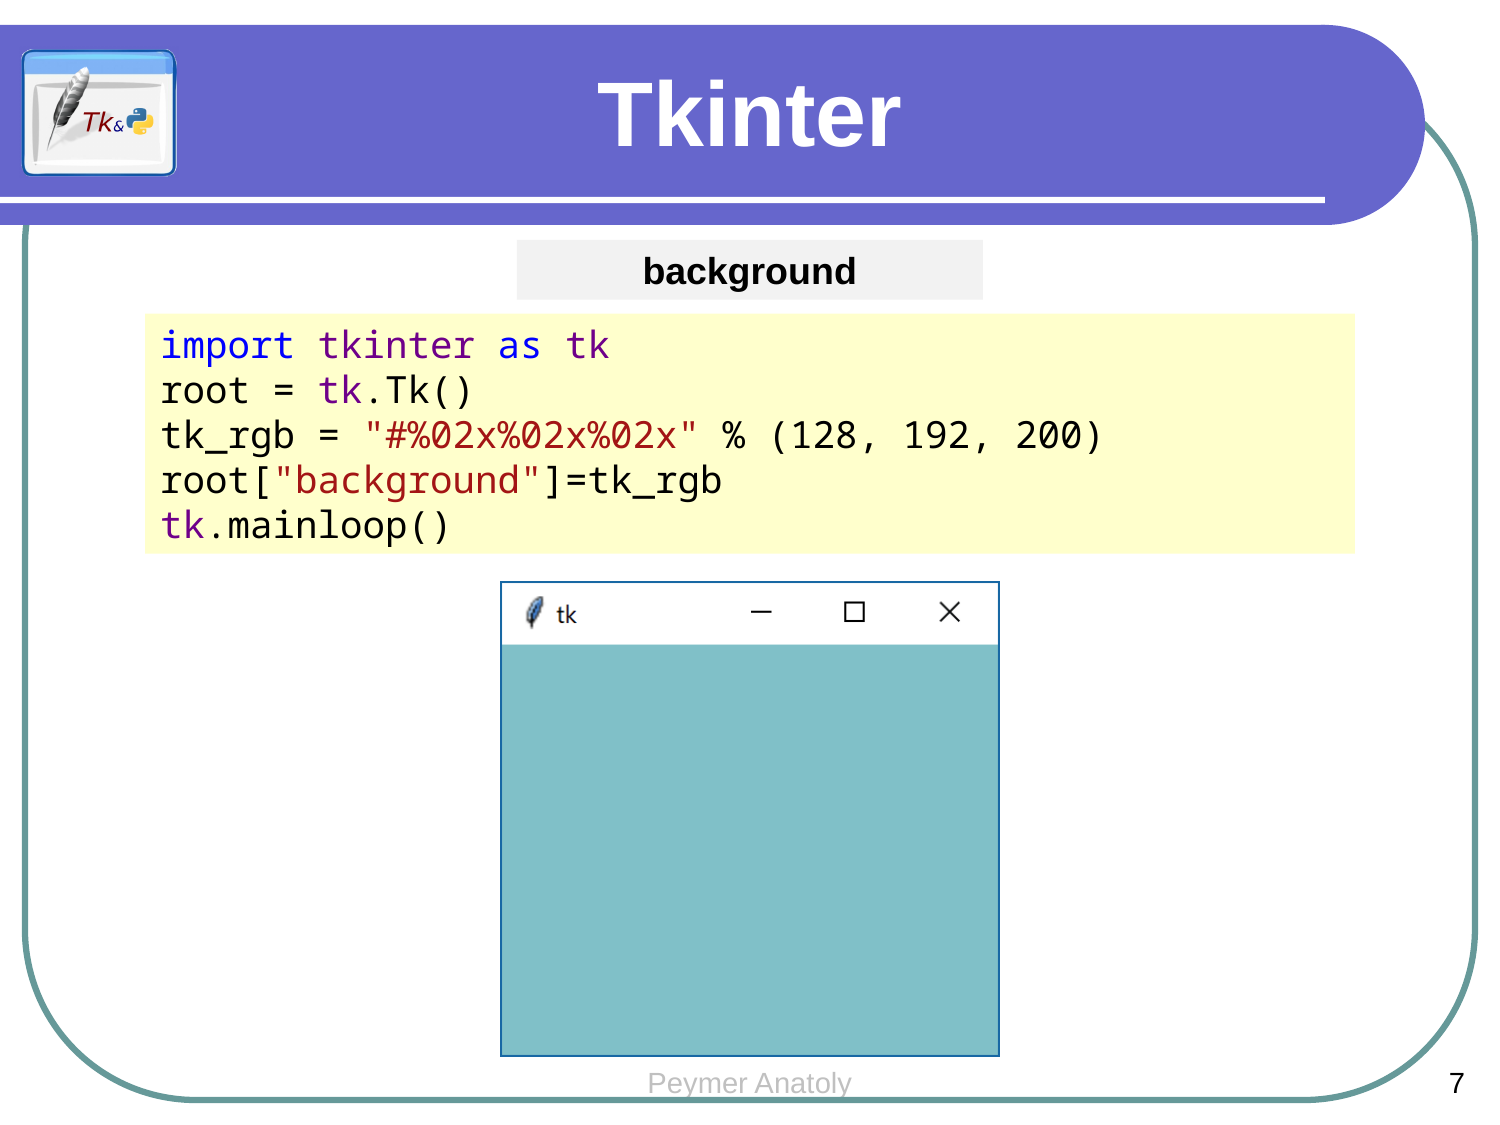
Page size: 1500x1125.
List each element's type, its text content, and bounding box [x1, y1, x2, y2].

text_box [24, 125, 1475, 1101]
text_box Tkinter [535, 40, 965, 178]
slide_number 7 [1379, 1056, 1481, 1108]
text_box import tkinter as tk root = tk.Tk() tk_rgb = "#%02x%02x%02x" % (128, 192, 200) root["background"]=tk_rgb tk.mainloop() [145, 313, 1355, 554]
text_box [0, 24, 1321, 225]
picture [19, 45, 180, 178]
text_box [1224, 24, 1426, 225]
picture [499, 581, 1000, 1058]
text_box background [516, 239, 983, 300]
